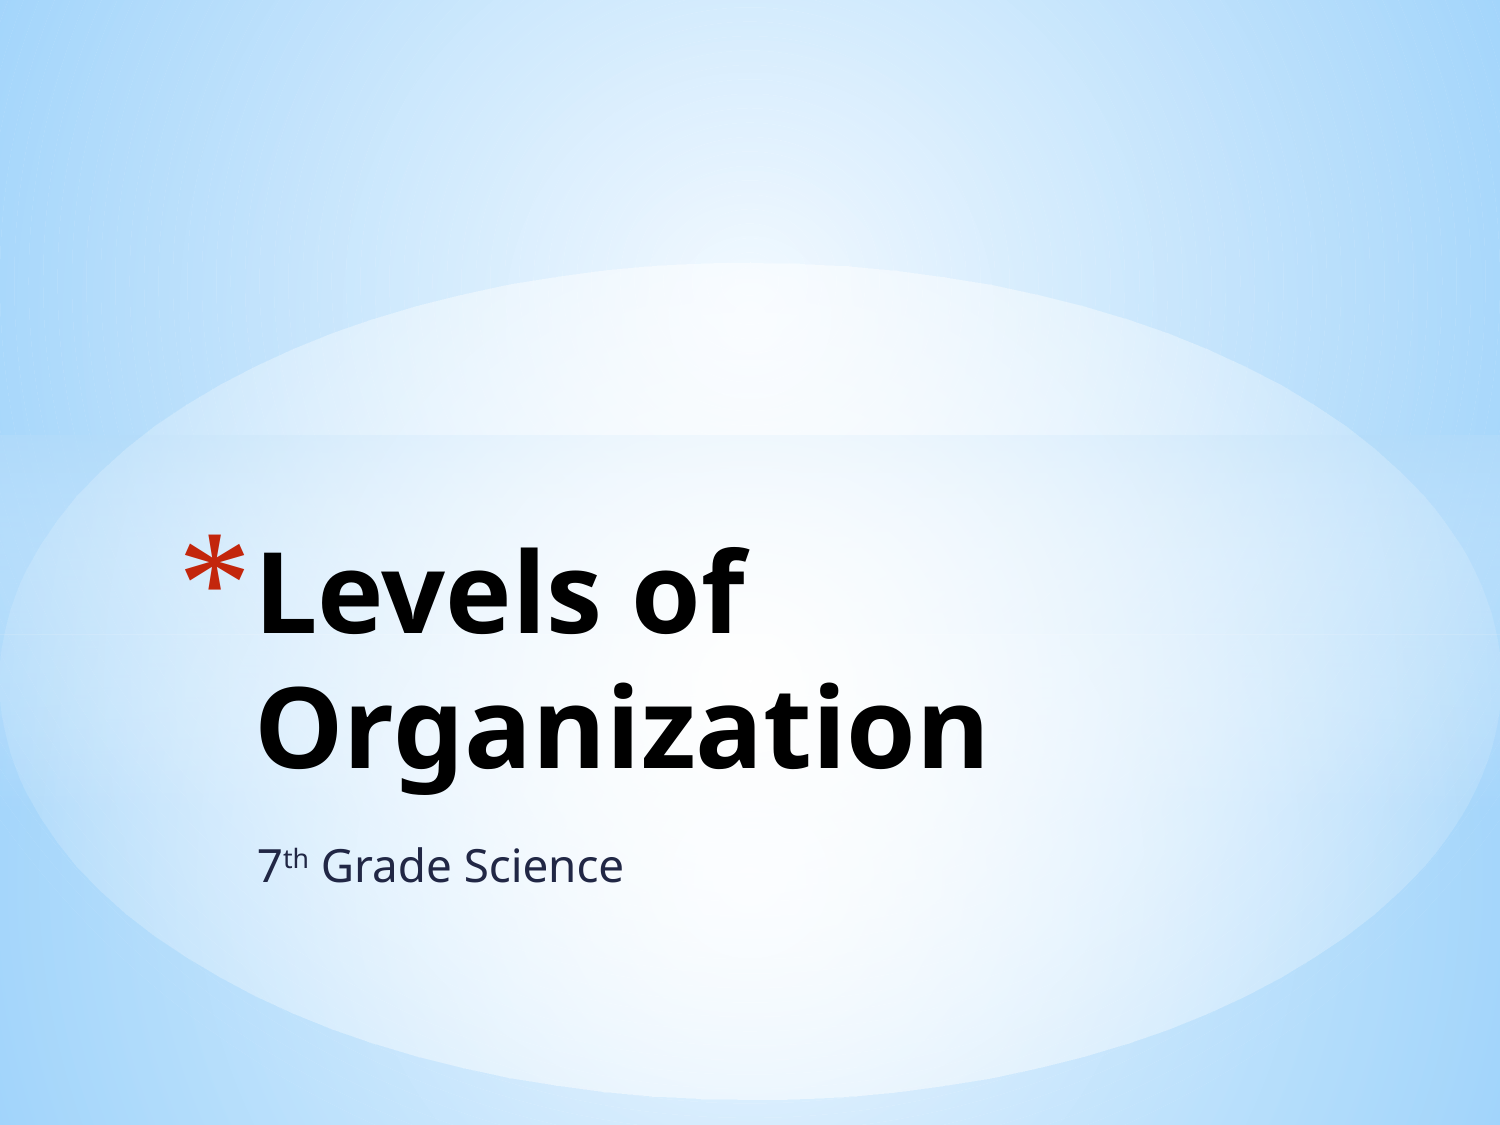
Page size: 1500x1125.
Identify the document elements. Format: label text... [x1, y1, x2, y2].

title Levels of Organization [134, 513, 1312, 808]
subtitle 7th Grade Science [241, 828, 1167, 974]
